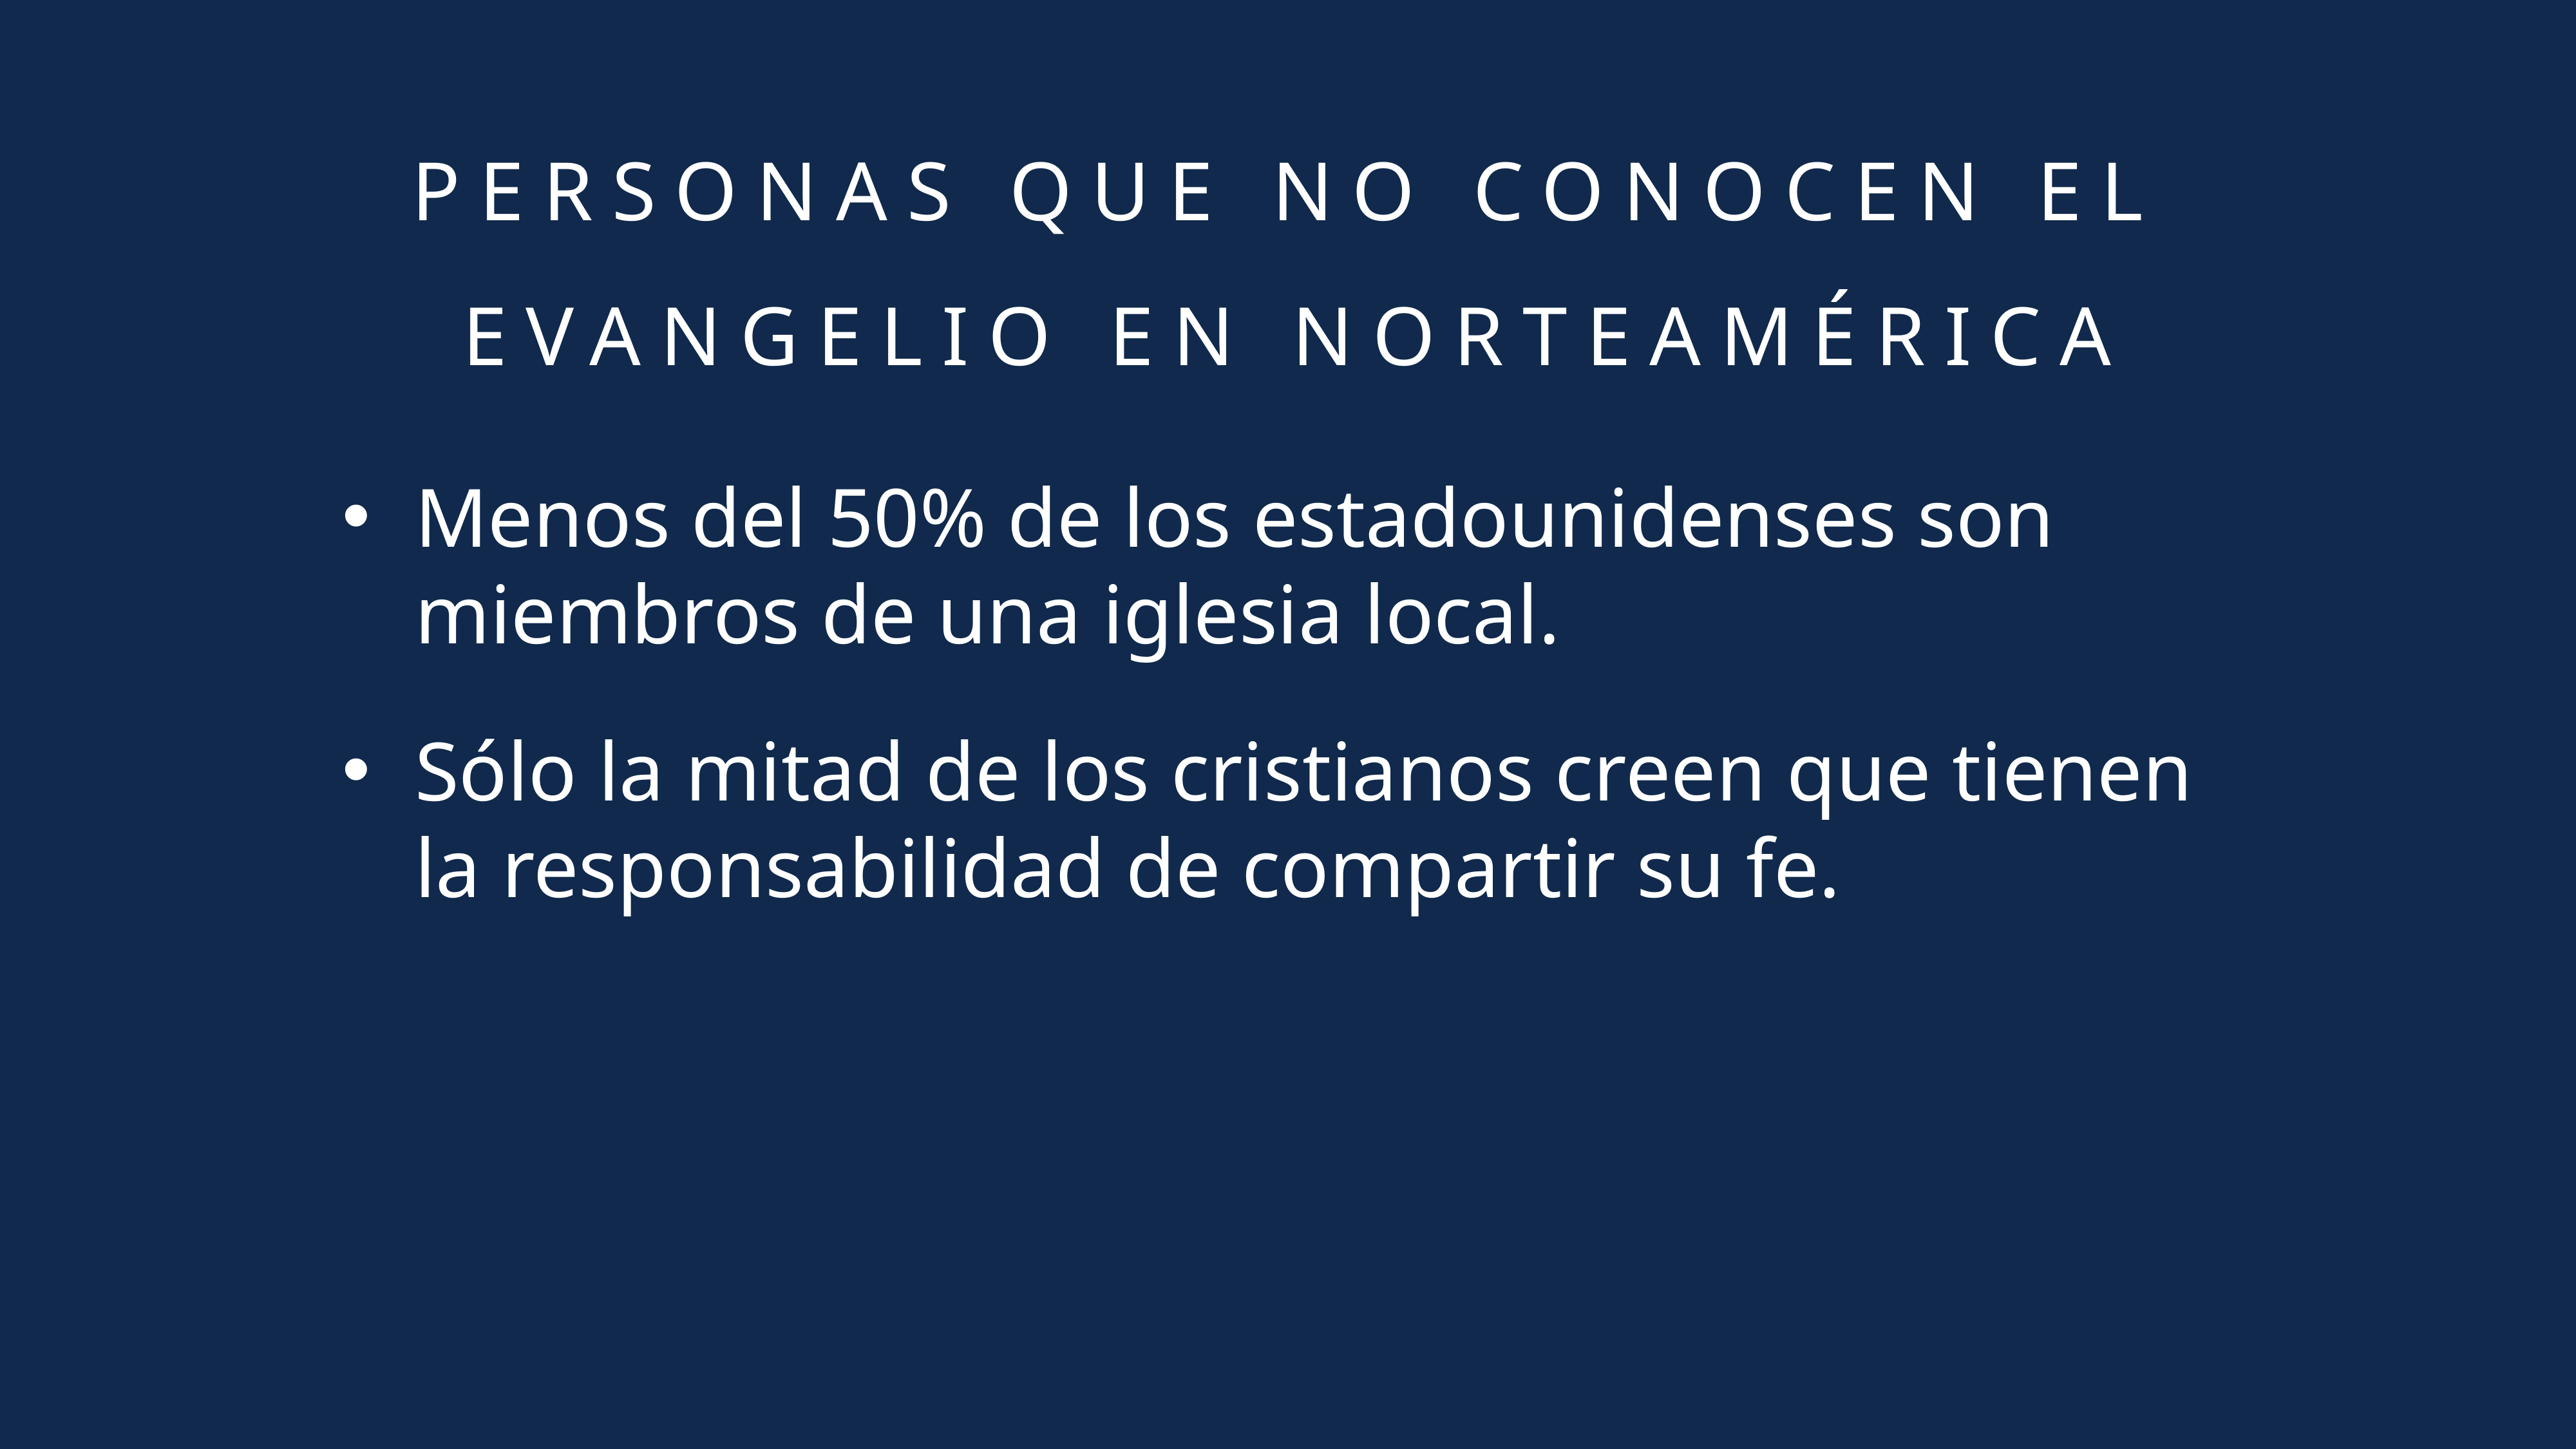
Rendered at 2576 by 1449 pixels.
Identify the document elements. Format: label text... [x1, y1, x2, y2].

list PERSONAS QUE NO CONOCEN EL EVANGELIO EN NORTEAMÉRICA [127, 86, 2449, 296]
text_box Menos del 50% de los estadounidenses son miembros de una iglesia local. Sólo la mitad de los cristianos creen que tienen la responsabilidad de compartir su fe. [337, 461, 2228, 1170]
